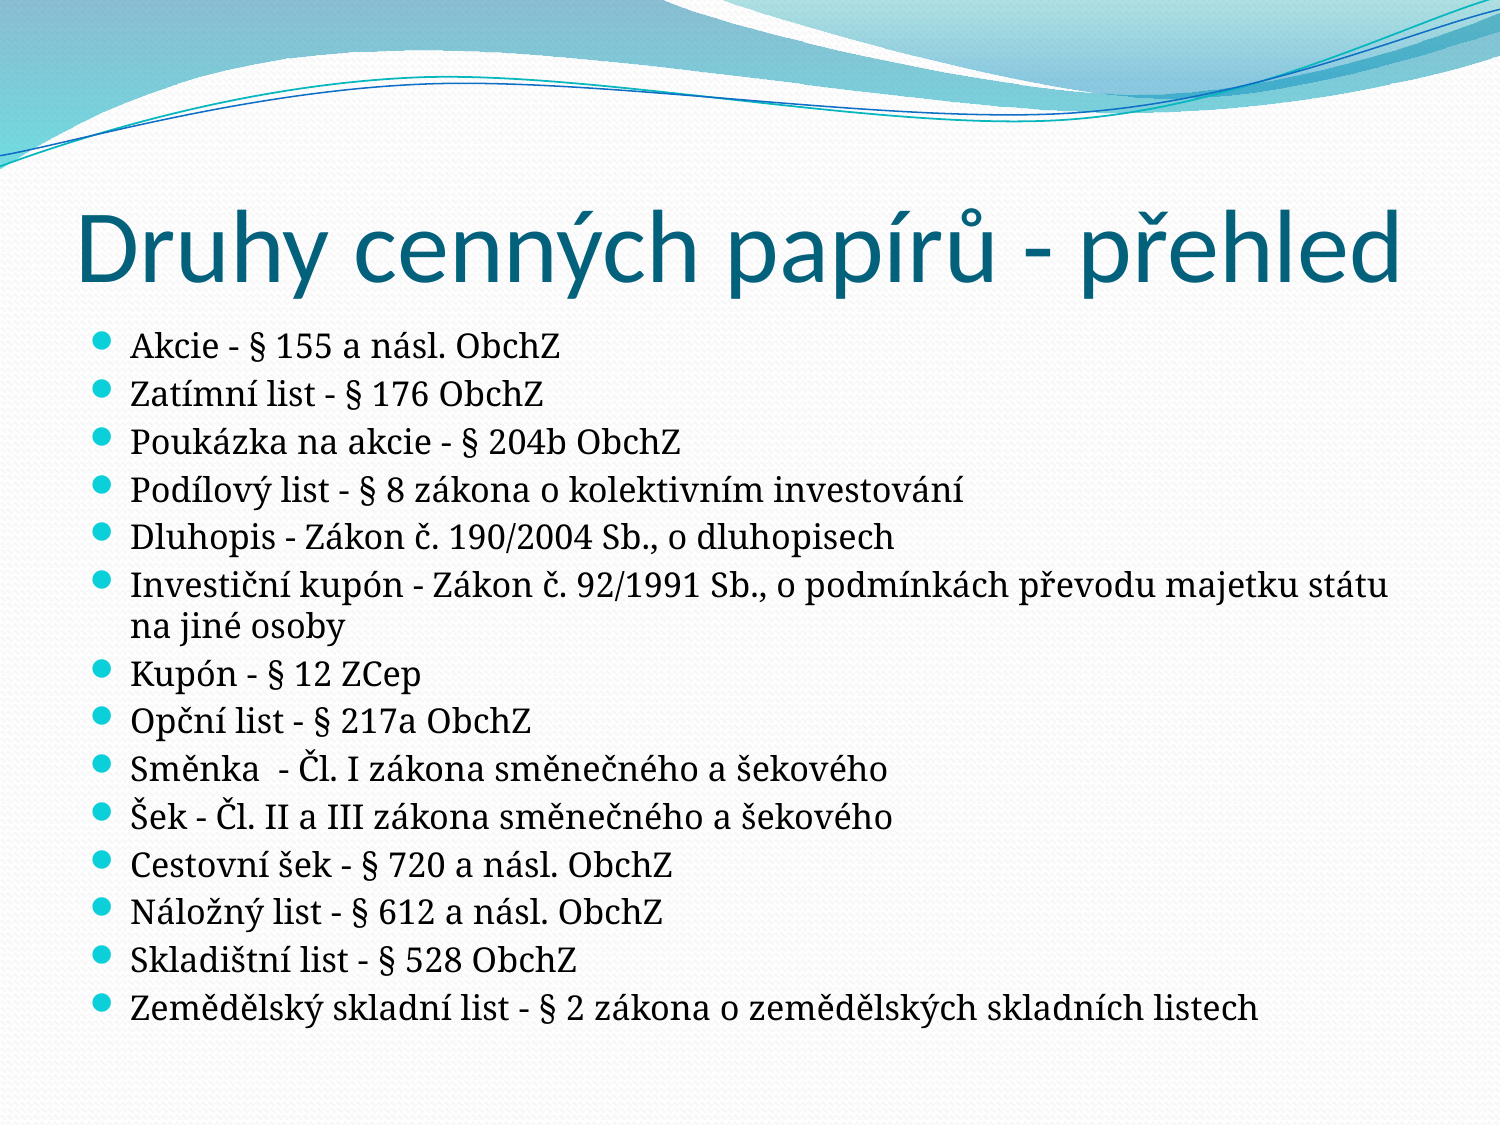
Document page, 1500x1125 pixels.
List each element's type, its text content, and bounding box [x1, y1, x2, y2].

list Akcie - § 155 a násl. ObchZ Zatímní list - § 176 ObchZ Poukázka na akcie - § 204b ObchZ Podílový list - § 8 zákona o kolektivním investování Dluhopis - Zákon č. 190/2004 Sb., o dluhopisech Investiční kupón - Zákon č. 92/1991 Sb., o podmínkách převodu majetku státu na jiné osoby Kupón - § 12 ZCep Opční list - § 217a ObchZ Směnka - Čl. I zákona směnečného a šekového Šek - Čl. II a III zákona směnečného a šekového Cestovní šek - § 720 a násl. ObchZ Náložný list - § 612 a násl. ObchZ Skladištní list - § 528 ObchZ Zemědělský skladní list - § 2 zákona o zemědělských skladních listech [75, 317, 1425, 1038]
title Druhy cenných papírů - přehled [75, 115, 1425, 303]
